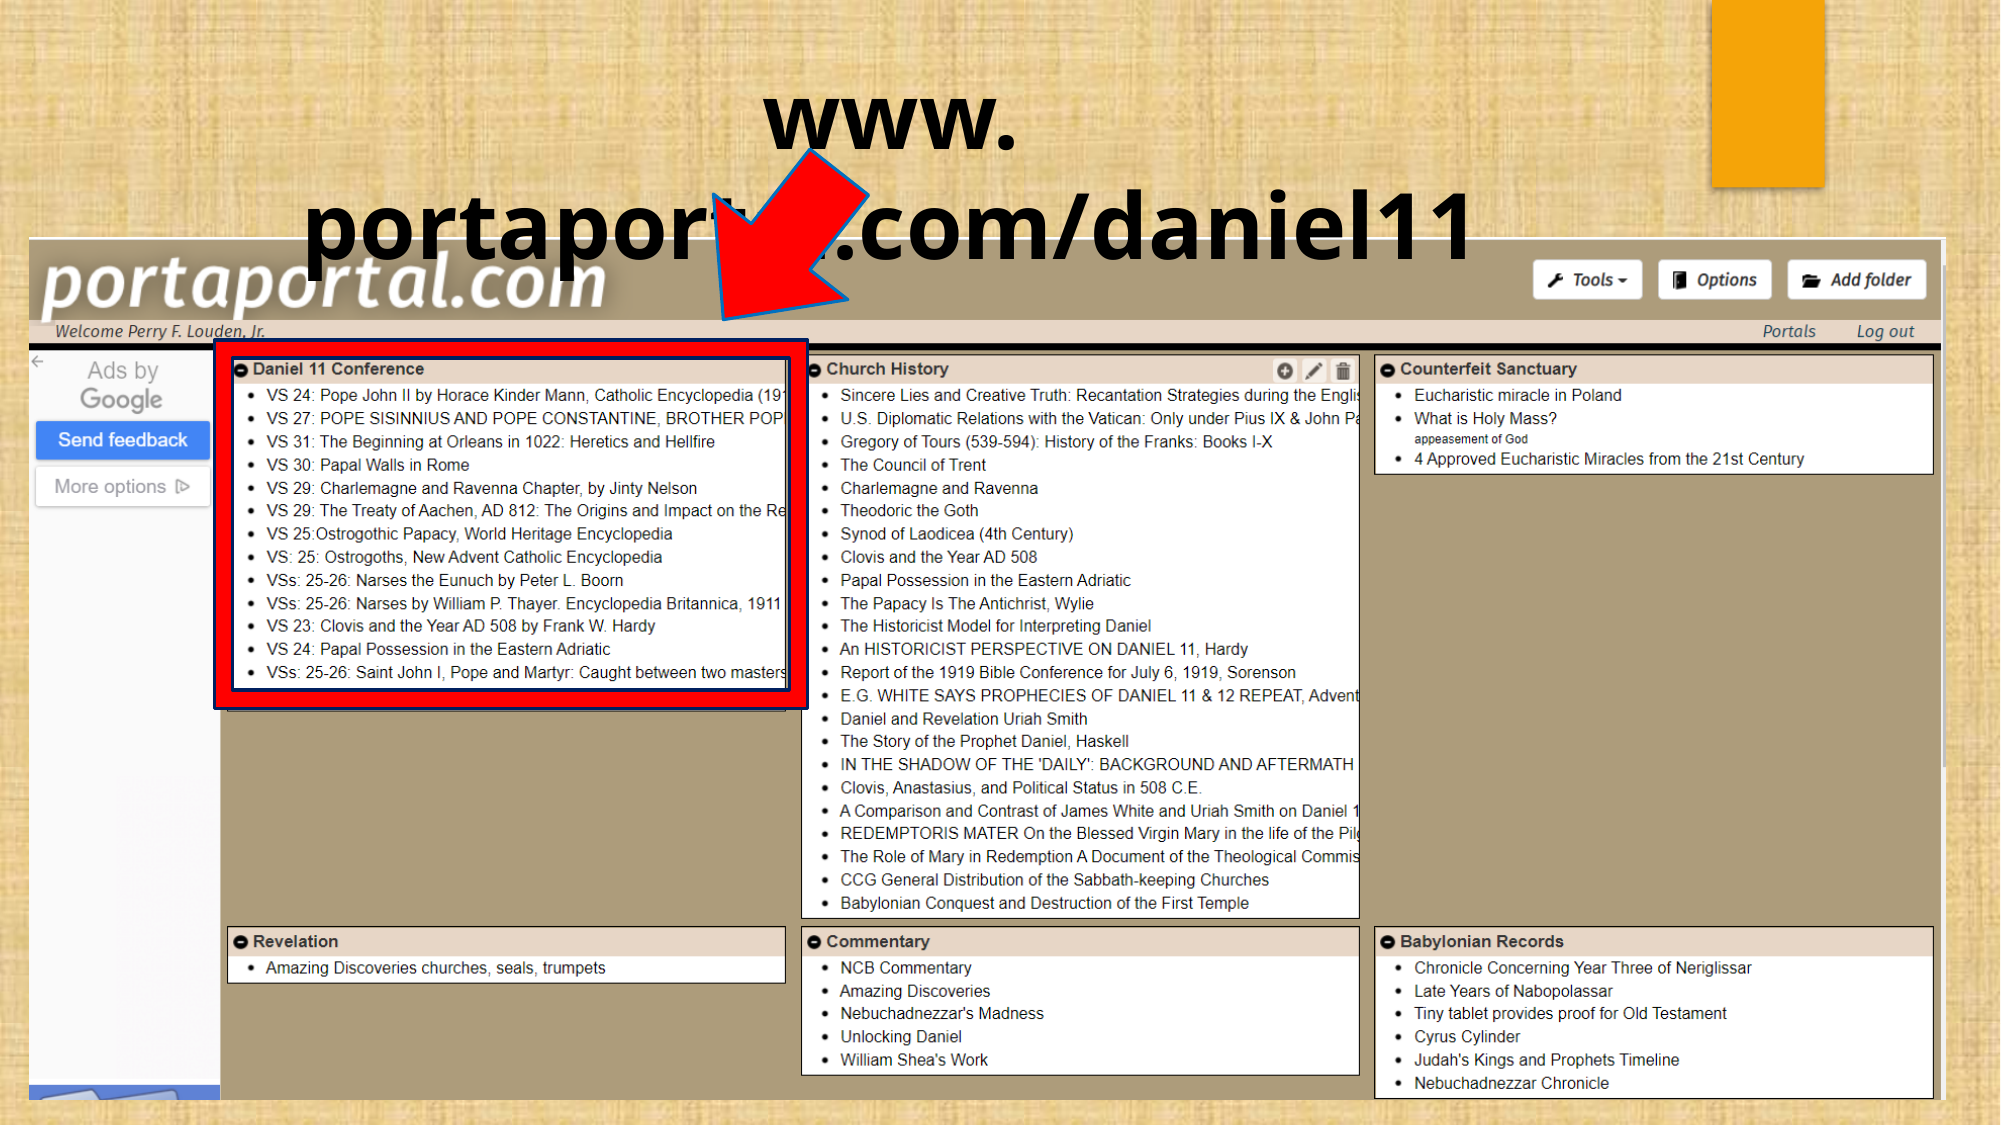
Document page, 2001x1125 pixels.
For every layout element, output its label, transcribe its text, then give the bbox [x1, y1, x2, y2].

text_box www. portaportal.com/daniel11 [155, 50, 1628, 235]
text_box [711, 147, 870, 235]
picture [0, 0, 2001, 1125]
